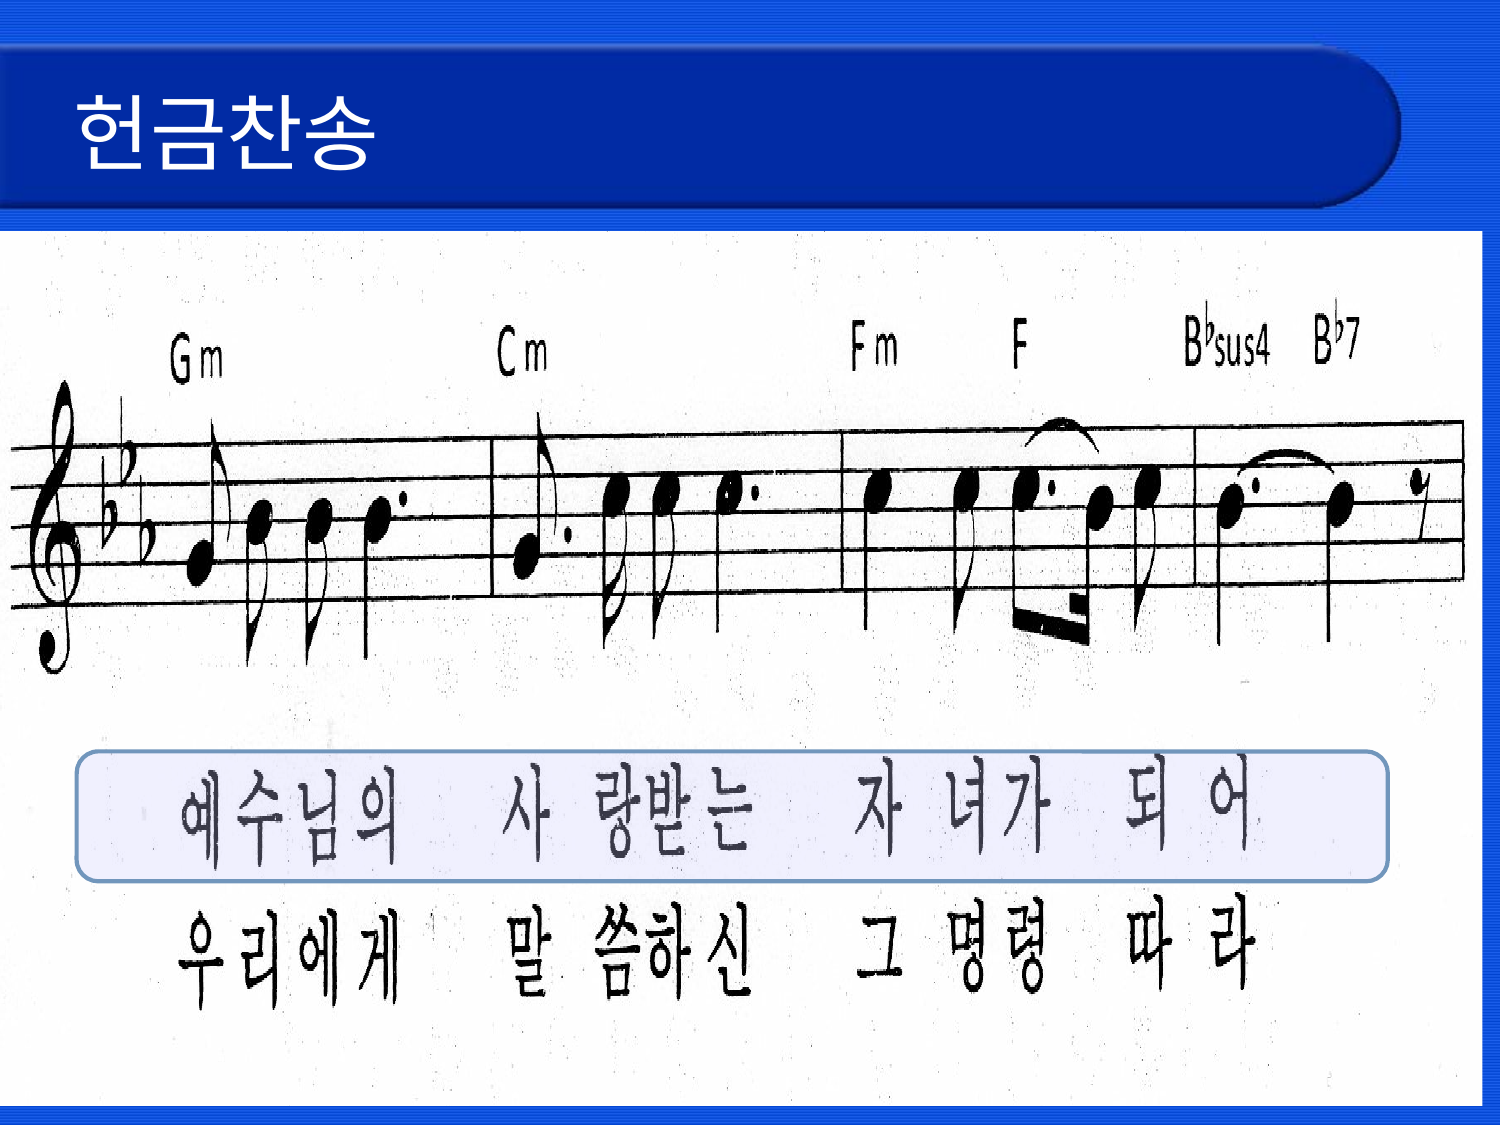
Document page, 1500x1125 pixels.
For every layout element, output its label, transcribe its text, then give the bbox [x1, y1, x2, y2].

text_box [0, 208, 1500, 313]
title 헌금찬송 [0, 49, 1451, 208]
picture [0, 0, 1500, 208]
picture [0, 231, 1500, 1125]
